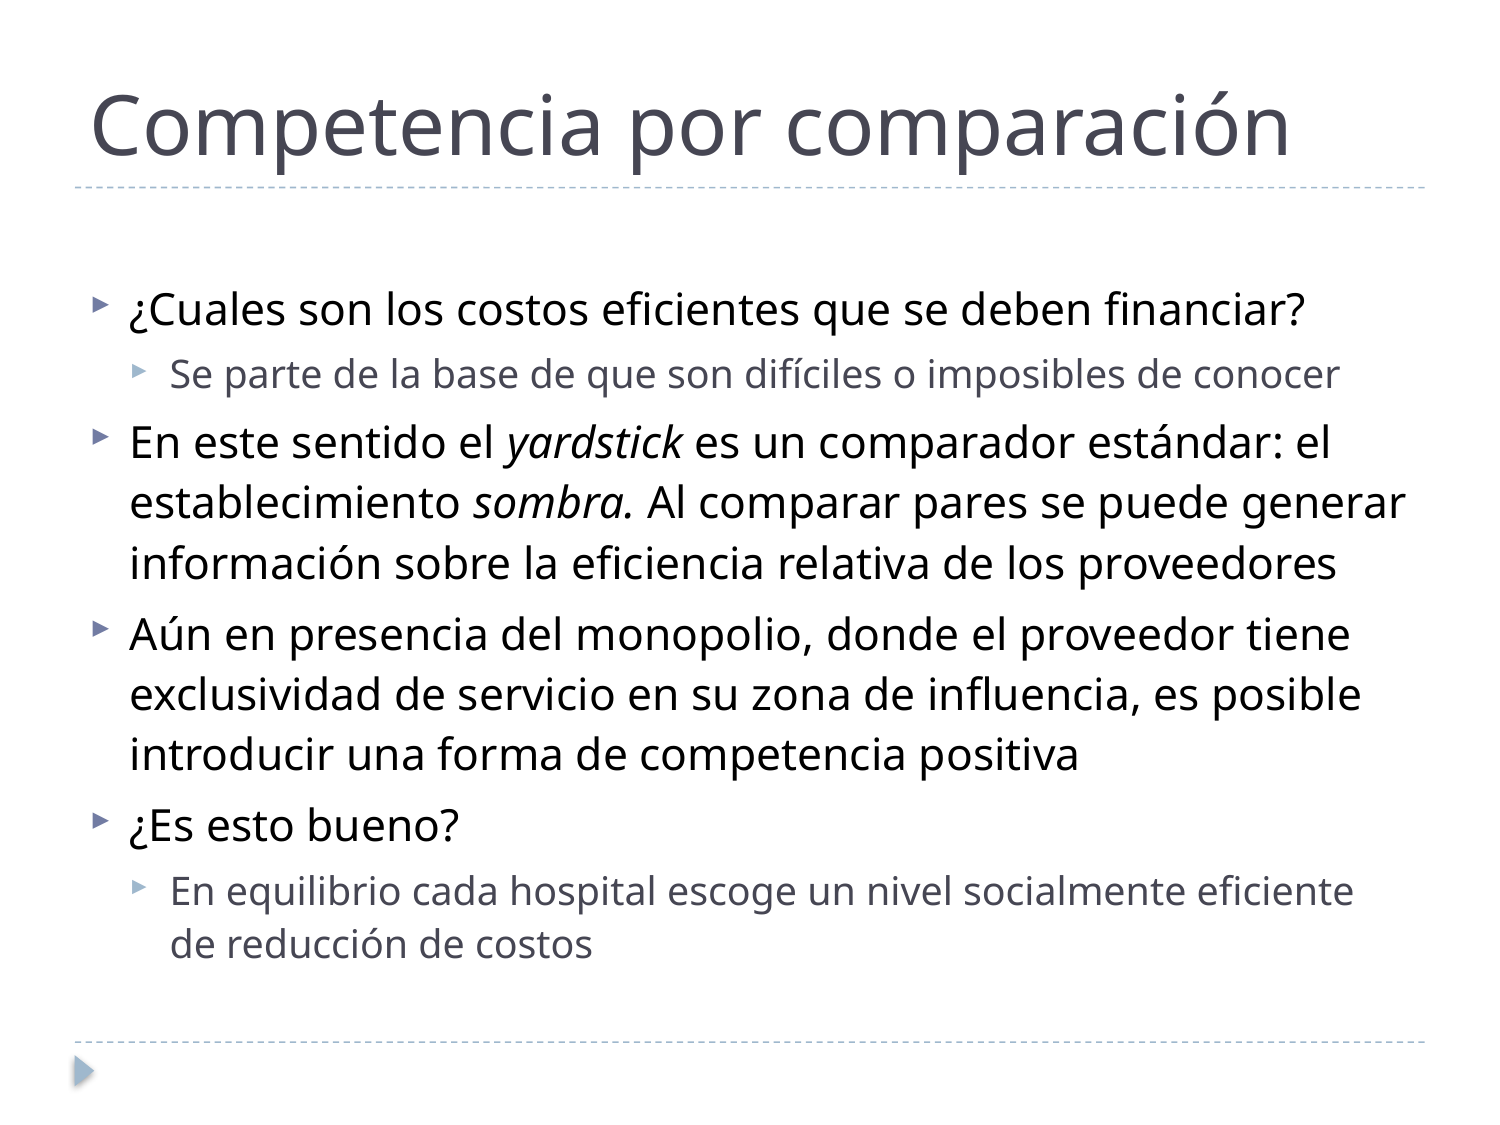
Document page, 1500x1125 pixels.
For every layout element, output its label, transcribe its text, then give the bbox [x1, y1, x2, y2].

title Competencia por comparación [75, 24, 1425, 188]
list ¿Cuales son los costos eficientes que se deben financiar? Se parte de la base de que son difíciles o imposibles de conocer En este sentido el yardstick es un comparador estándar: el establecimiento sombra. Al comparar pares se puede generar información sobre la eficiencia relativa de los proveedores Aún en presencia del monopolio, donde el proveedor tiene exclusividad de servicio en su zona de influencia, es posible introducir una forma de competencia positiva ¿Es esto bueno? En equilibrio cada hospital escoge un nivel socialmente eficiente de reducción de costos [75, 200, 1425, 1010]
